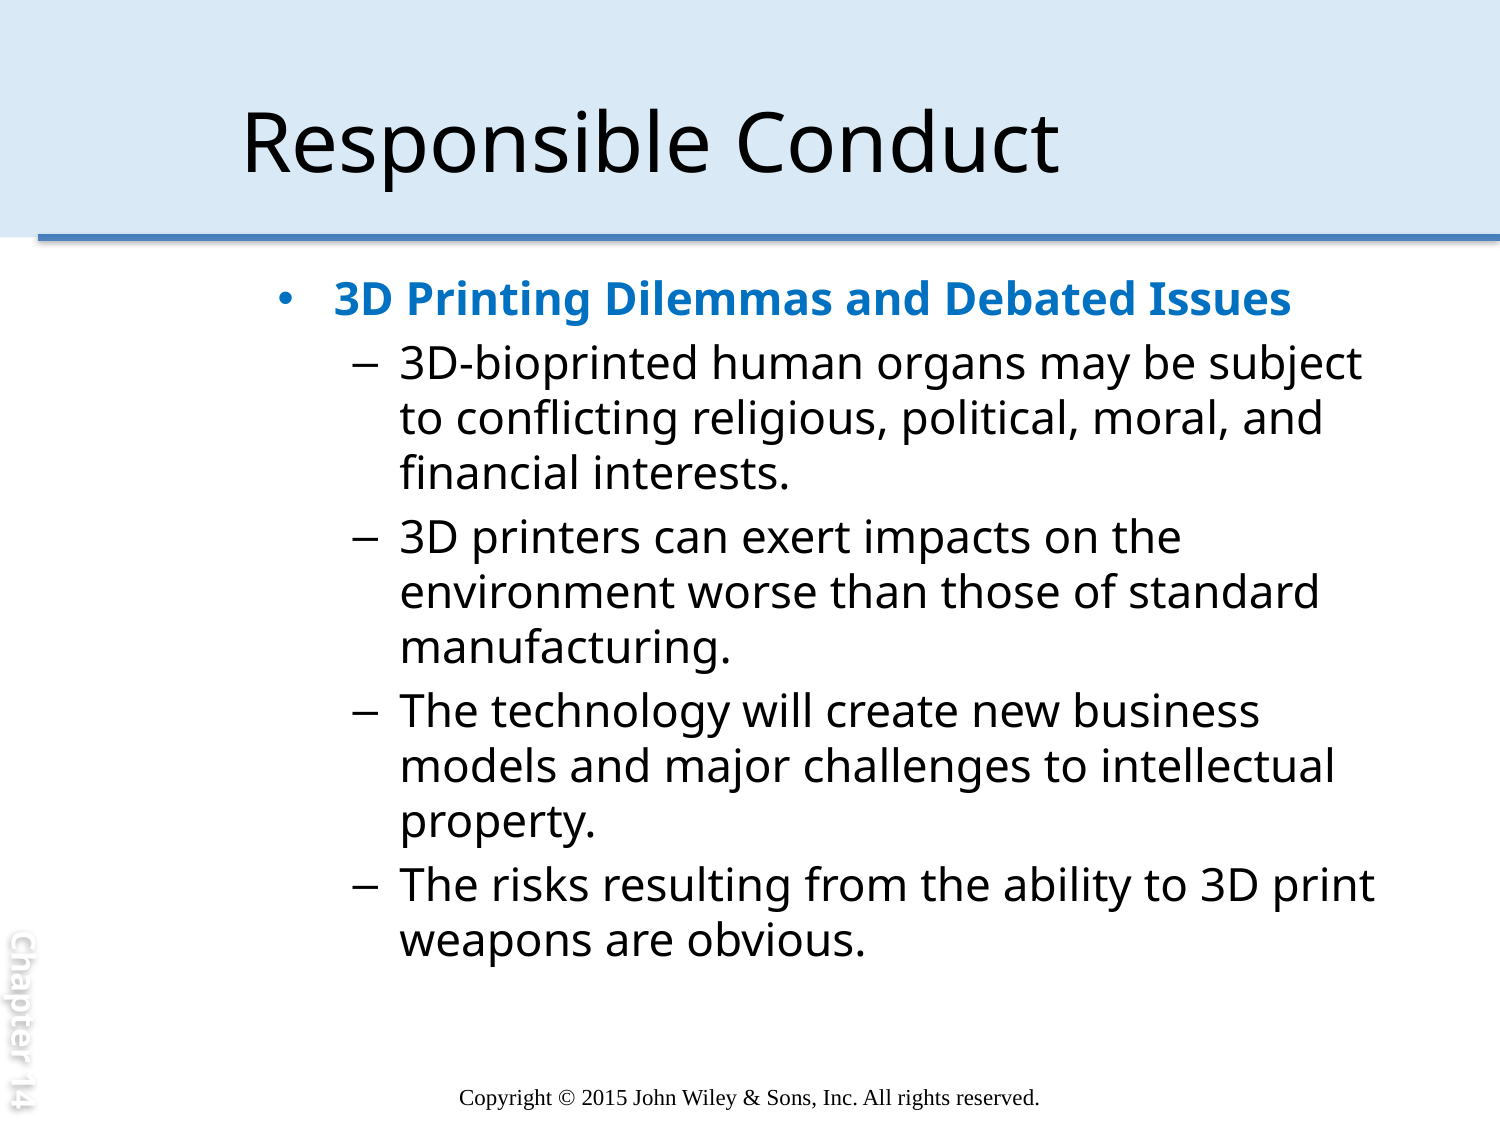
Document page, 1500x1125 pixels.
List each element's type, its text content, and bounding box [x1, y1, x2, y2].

title Responsible Conduct [225, 45, 1425, 233]
list 3D Printing Dilemmas and Debated Issues 3D-bioprinted human organs may be subject to conflicting religious, political, moral, and financial interests. 3D printers can exert impacts on the environment worse than those of standard manufacturing. The technology will create new business models and major challenges to intellectual property. The risks resulting from the ability to 3D print weapons are obvious. [262, 262, 1425, 1005]
list Chapter 14 [0, 0, 50, 1125]
